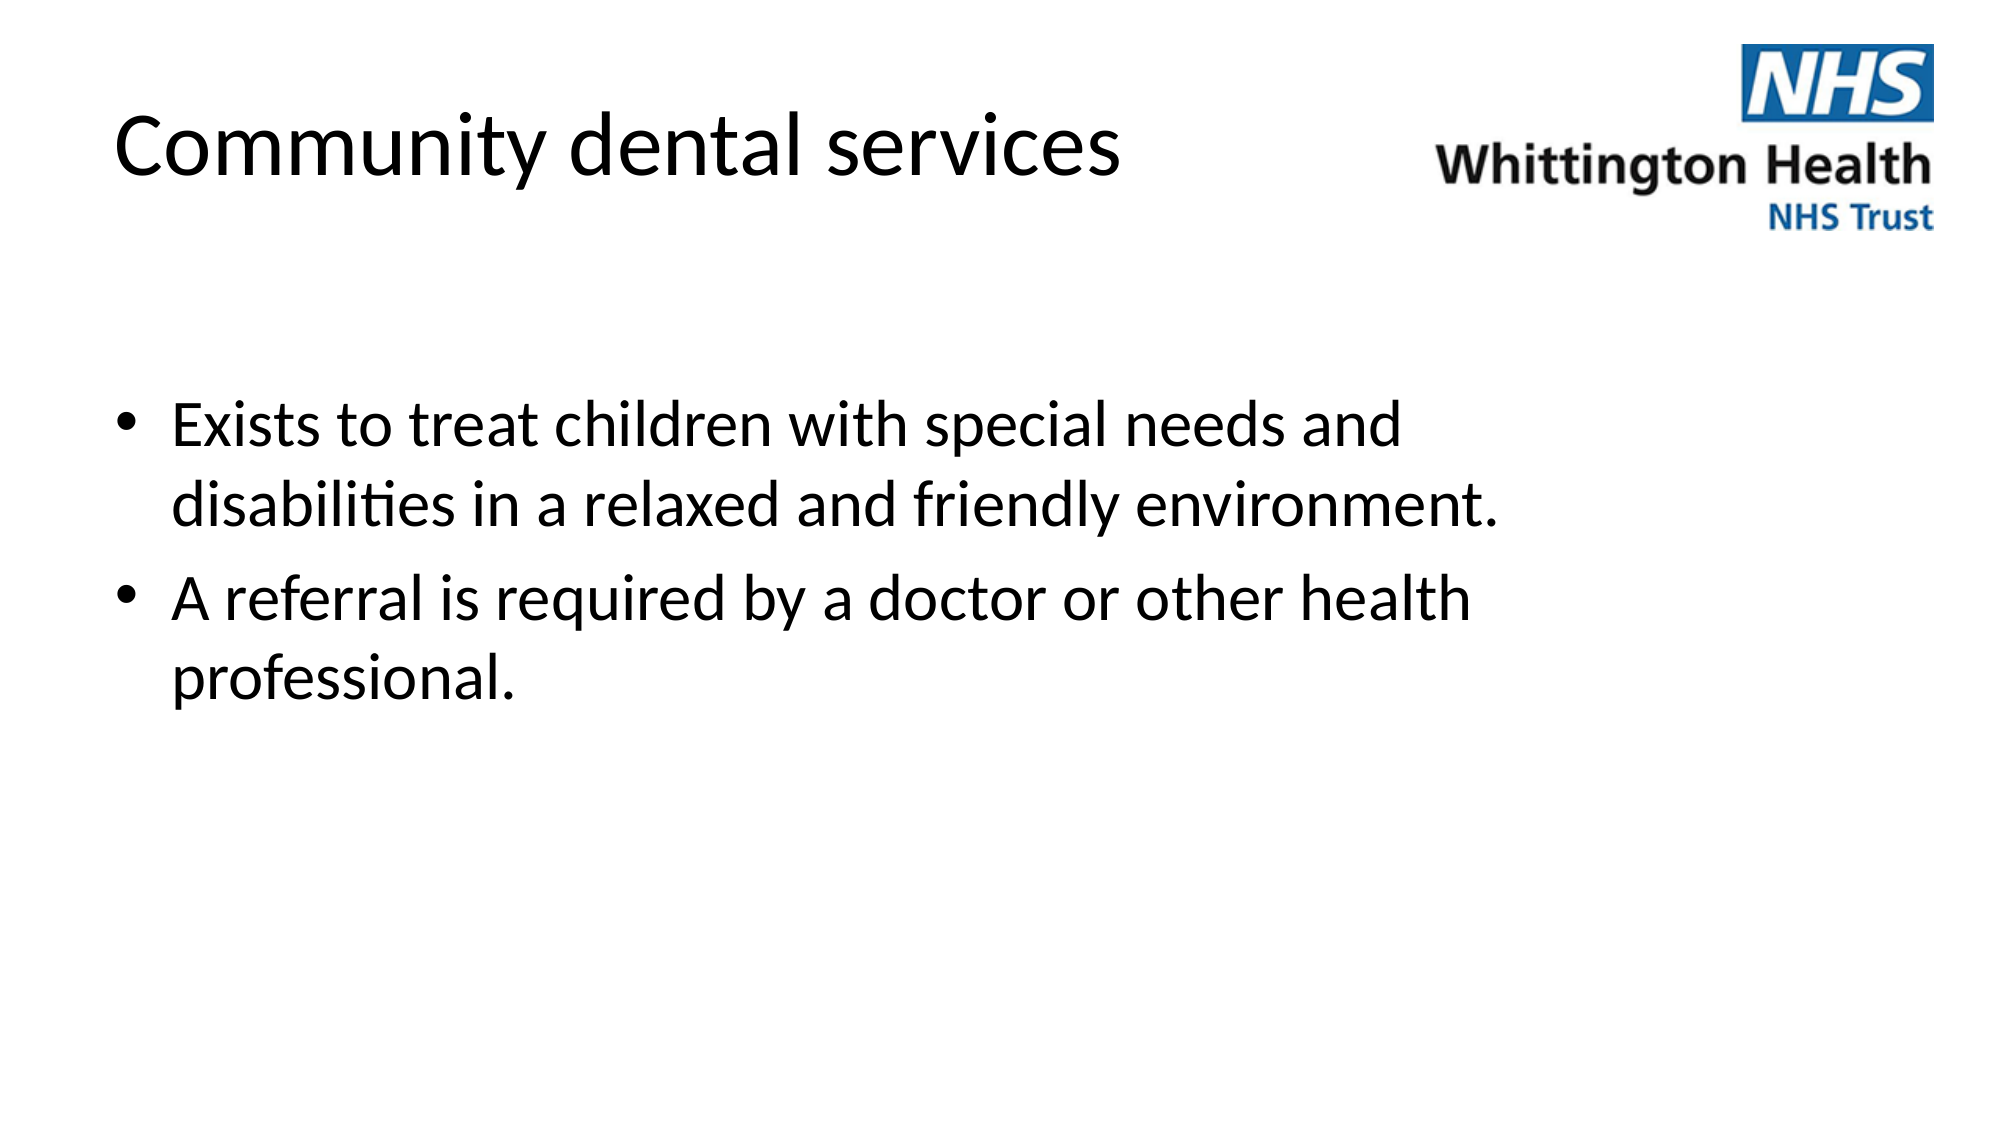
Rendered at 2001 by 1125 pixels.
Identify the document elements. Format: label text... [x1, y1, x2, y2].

picture [1433, 44, 1934, 231]
title Community dental services [99, 45, 1900, 233]
list Exists to treat children with special needs and disabilities in a relaxed and friendly environment. A referral is required by a doctor or other health professional. [99, 372, 1703, 1005]
